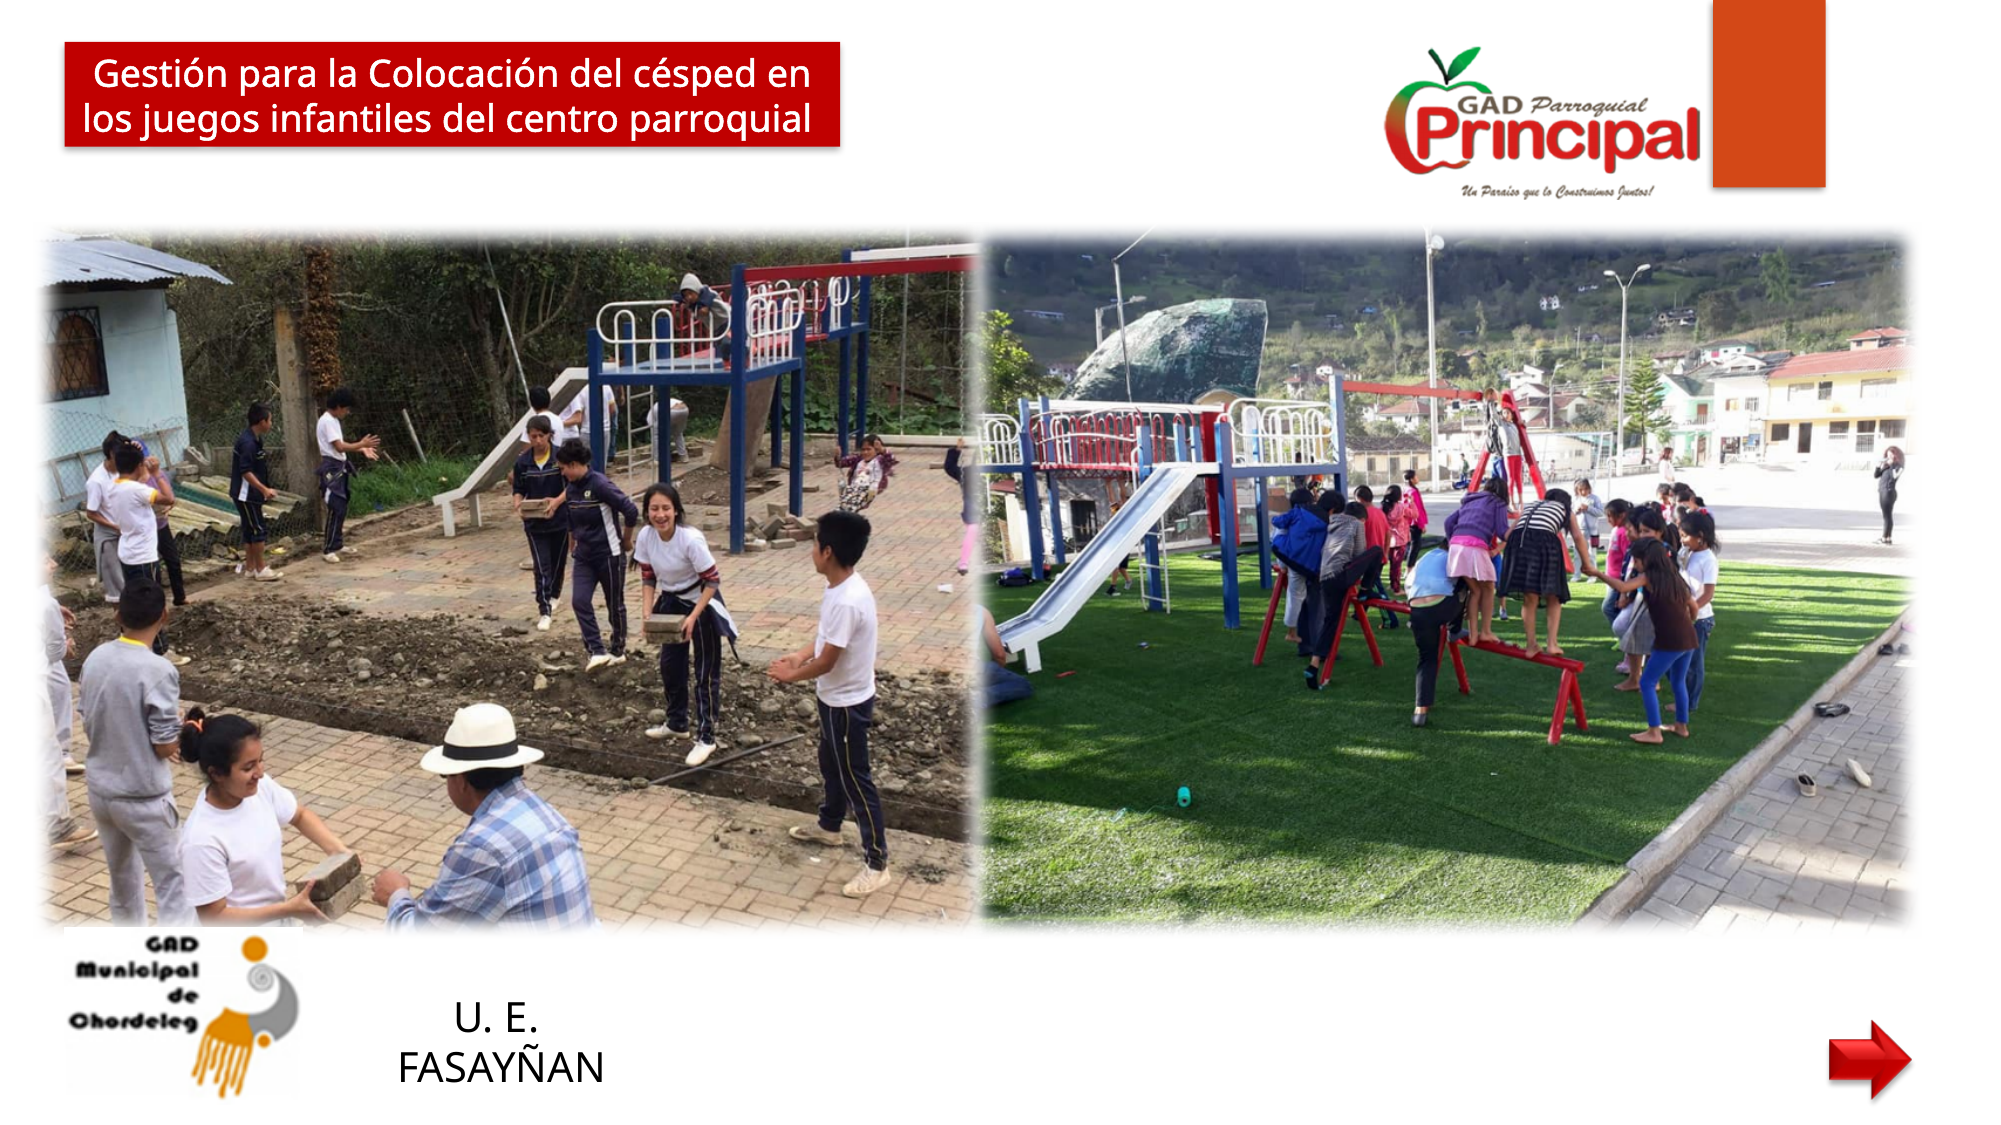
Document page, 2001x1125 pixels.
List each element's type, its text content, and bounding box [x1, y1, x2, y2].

picture [1820, 1015, 1922, 1115]
text_box U. E. FASAYÑAN [322, 983, 681, 1099]
picture [1380, 44, 1701, 200]
text_box Gestión para la Colocación del césped en los juegos infantiles del centro parroquial [64, 41, 841, 147]
picture [33, 222, 1922, 1105]
